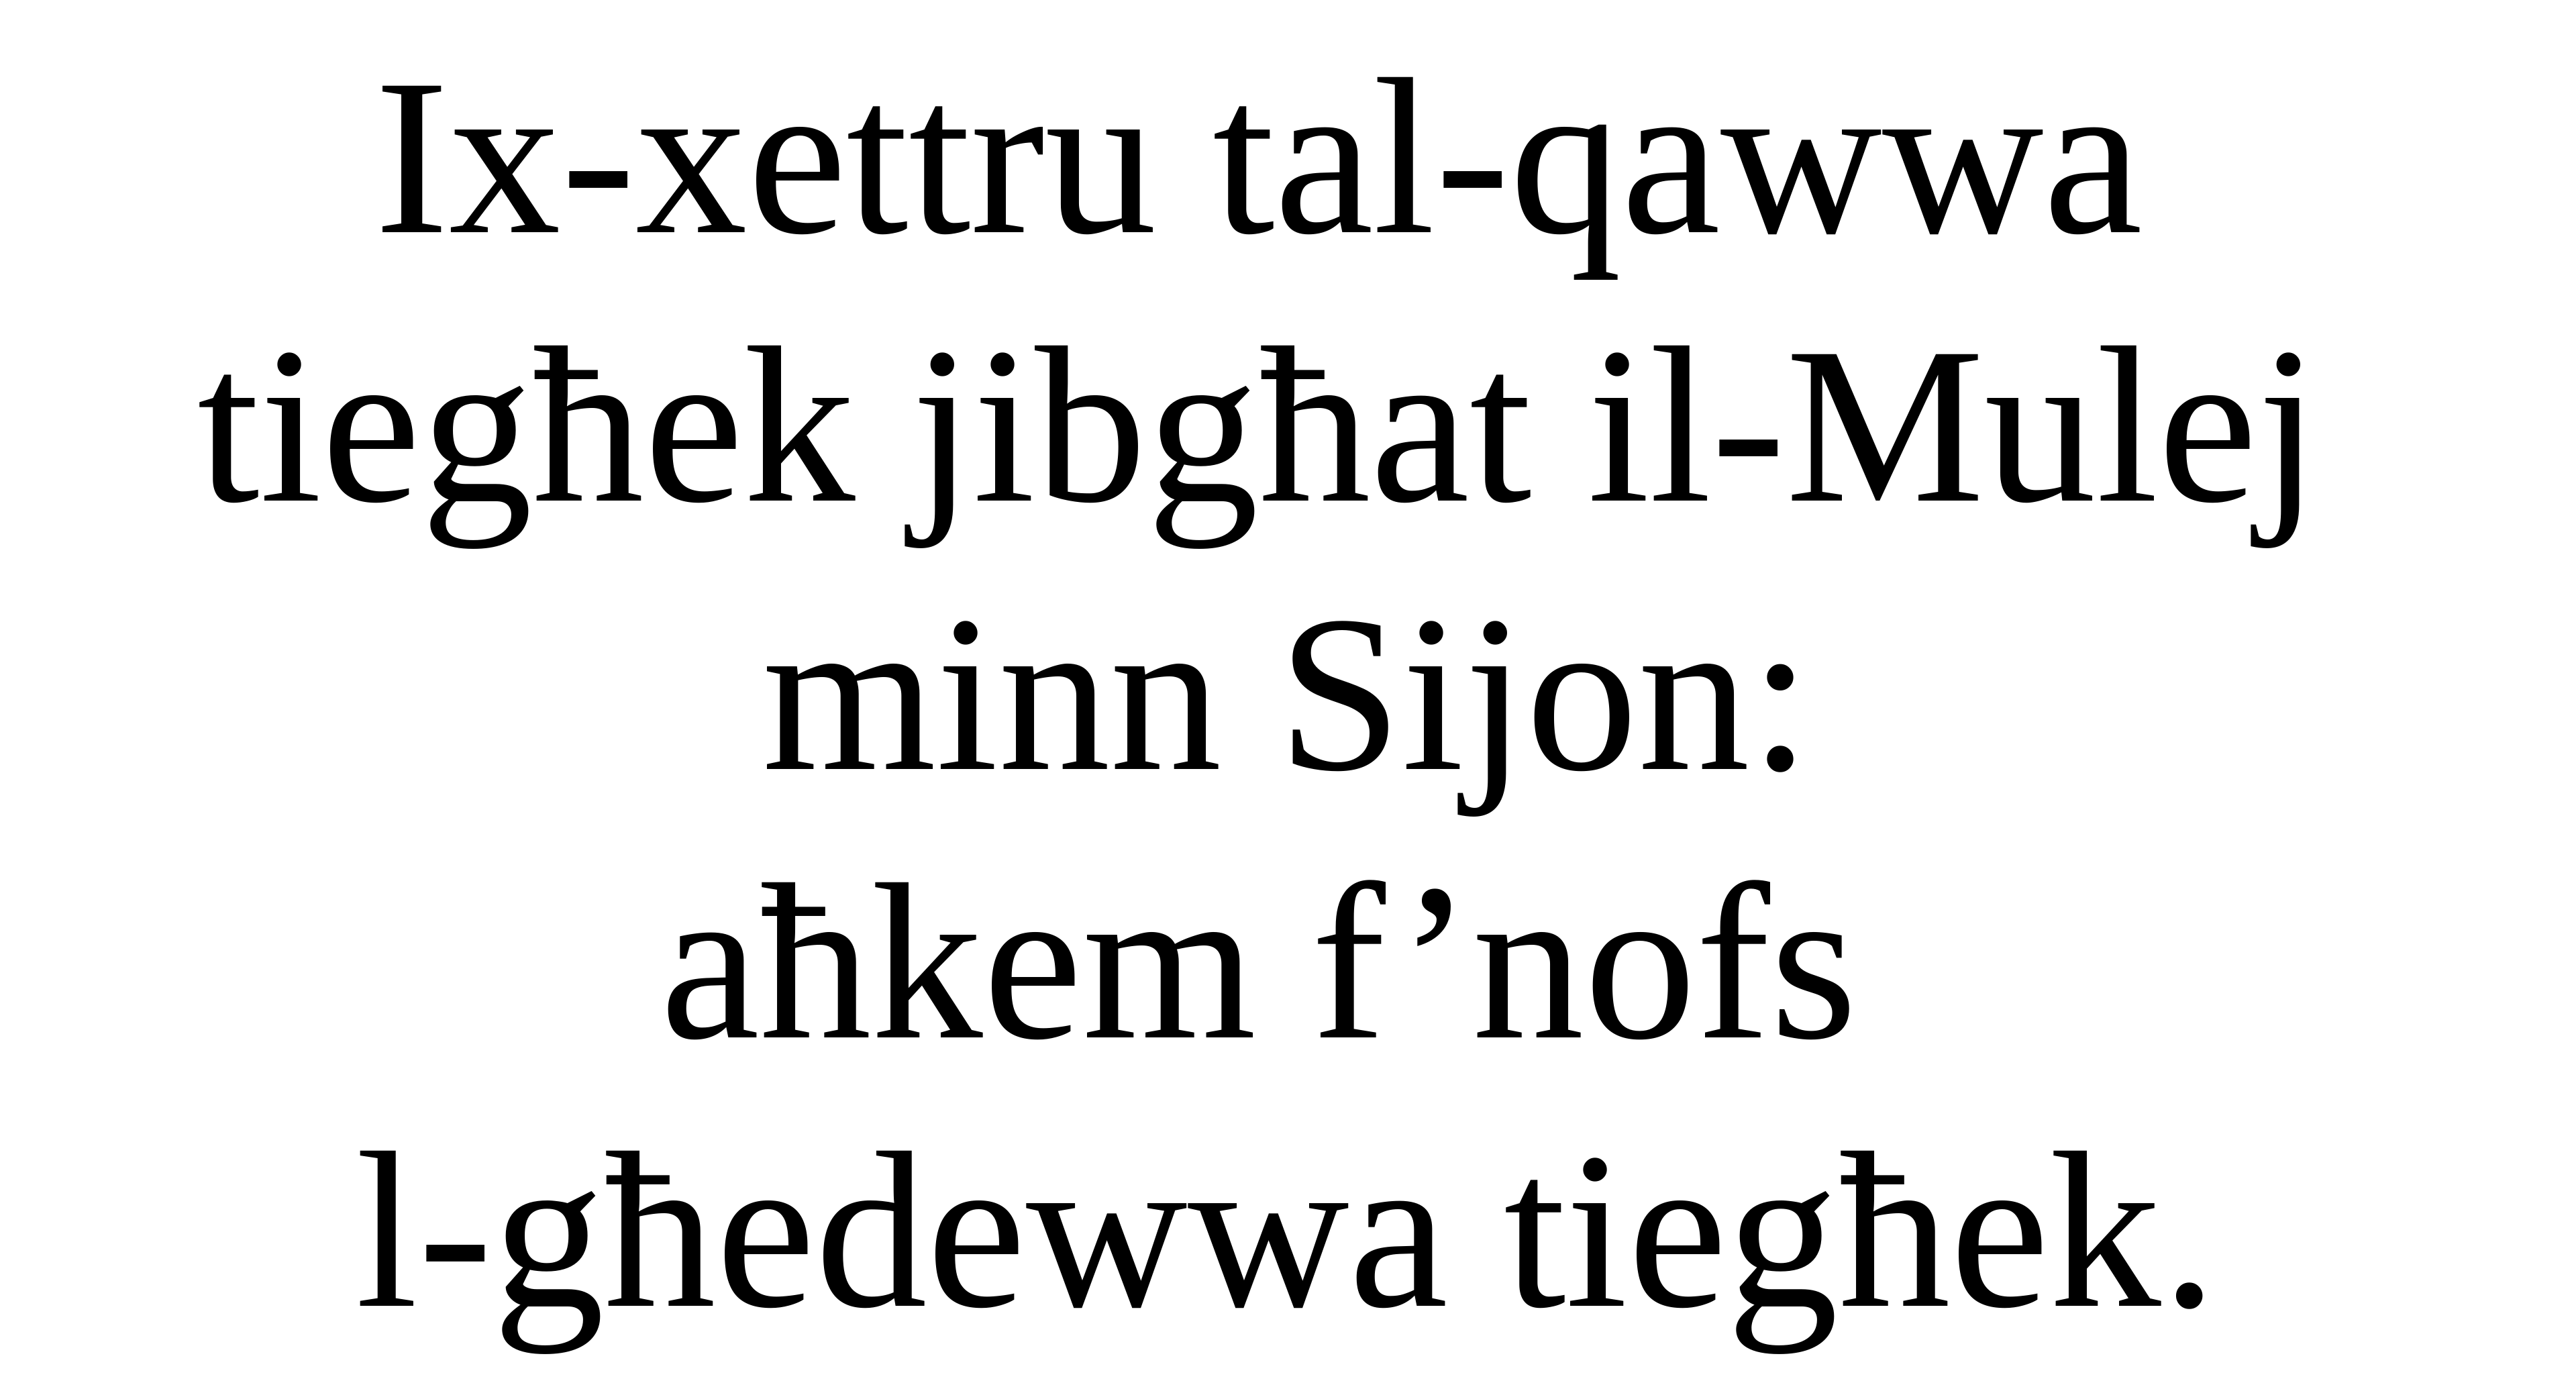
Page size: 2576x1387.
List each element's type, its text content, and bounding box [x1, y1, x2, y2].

text_box Ix-xettru tal-qawwa tiegħek jibgħat il-Mulej minn Sijon: aħkem f’nofs l-għedewwa tiegħek. [0, 3, 2576, 1356]
